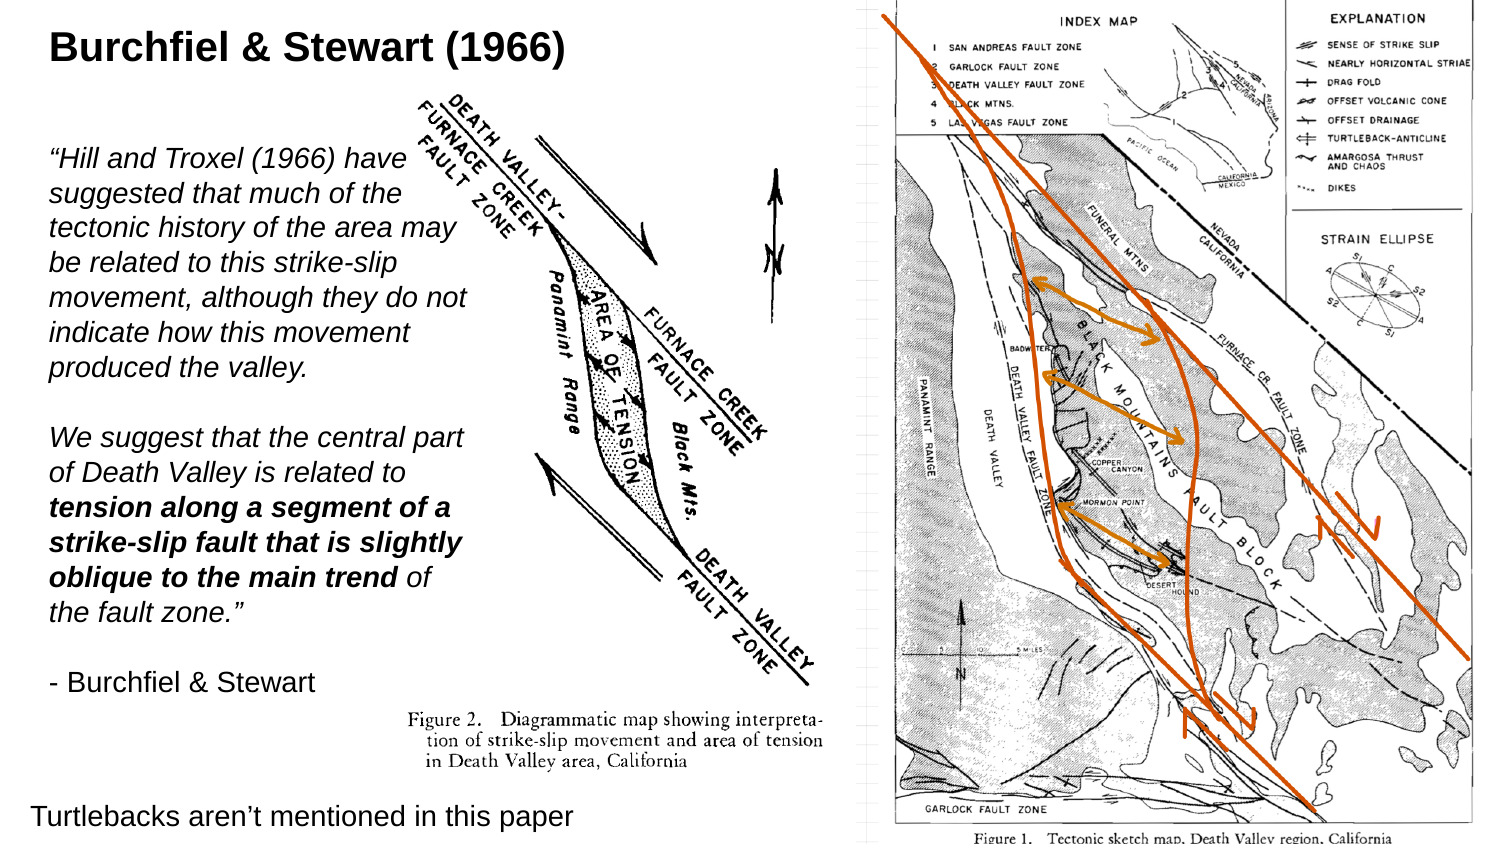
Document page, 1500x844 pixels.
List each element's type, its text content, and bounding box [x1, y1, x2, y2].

picture [394, 0, 1477, 844]
text_box Burchfiel & Stewart (1966) [34, 12, 785, 78]
text_box Turtlebacks aren’t mentioned in this paper [15, 789, 806, 840]
text_box “Hill and Troxel (1966) have suggested that much of the tectonic history of the area may be related to this strike-slip movement, although they do not indicate how this movement produced the valley. We suggest that the central part of Death Valley is related to tension along a segment of a strike-slip fault that is slightly oblique to the main trend of the fault zone.” - Burchfiel & Stewart [34, 131, 389, 706]
